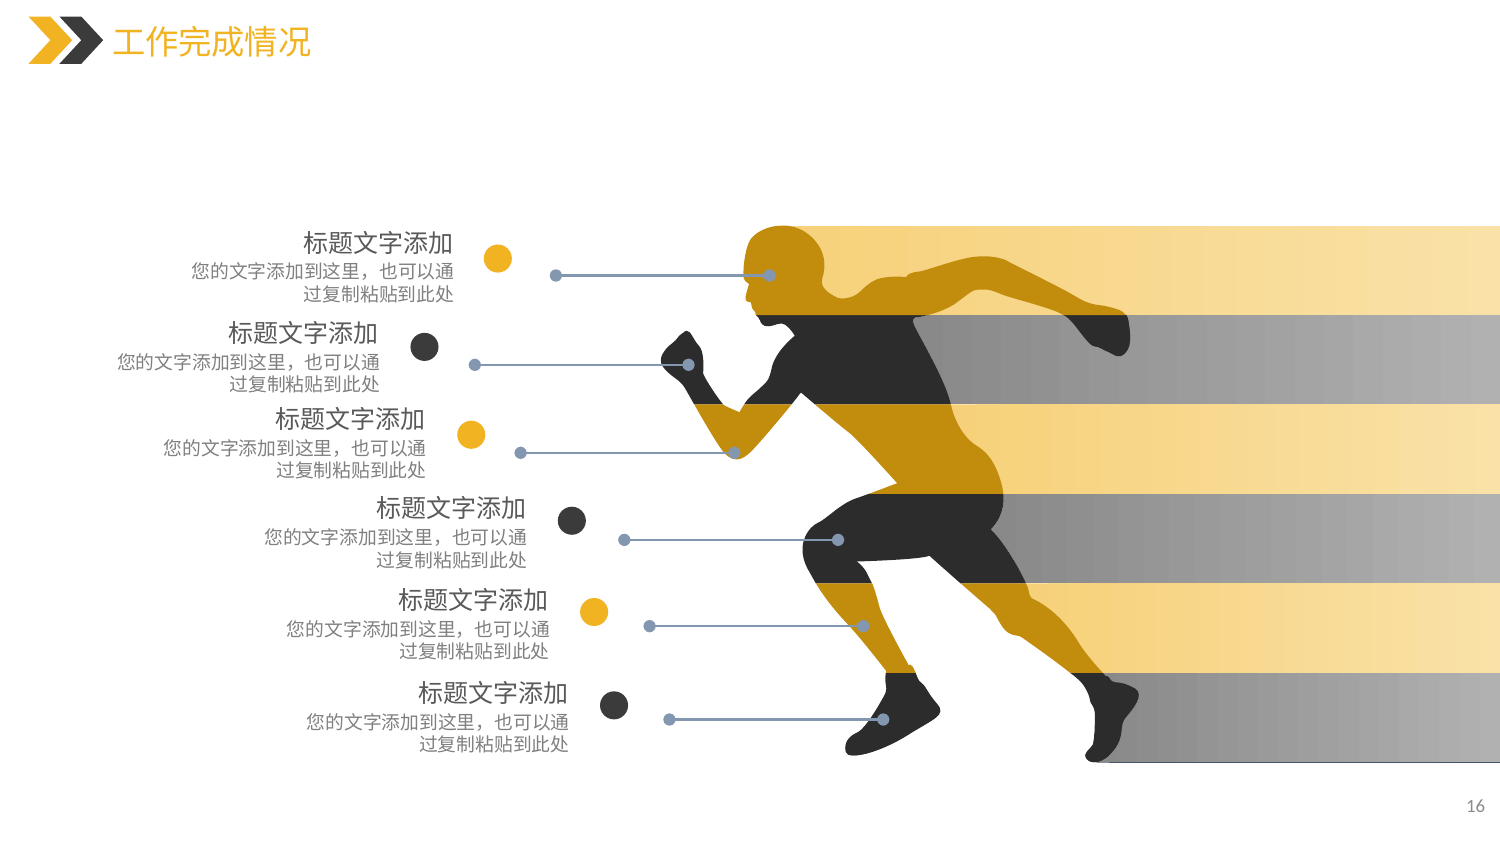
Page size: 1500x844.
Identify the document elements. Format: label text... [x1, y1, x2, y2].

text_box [103, 221, 884, 762]
slide_number 16 [1162, 782, 1500, 828]
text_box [660, 225, 1500, 763]
